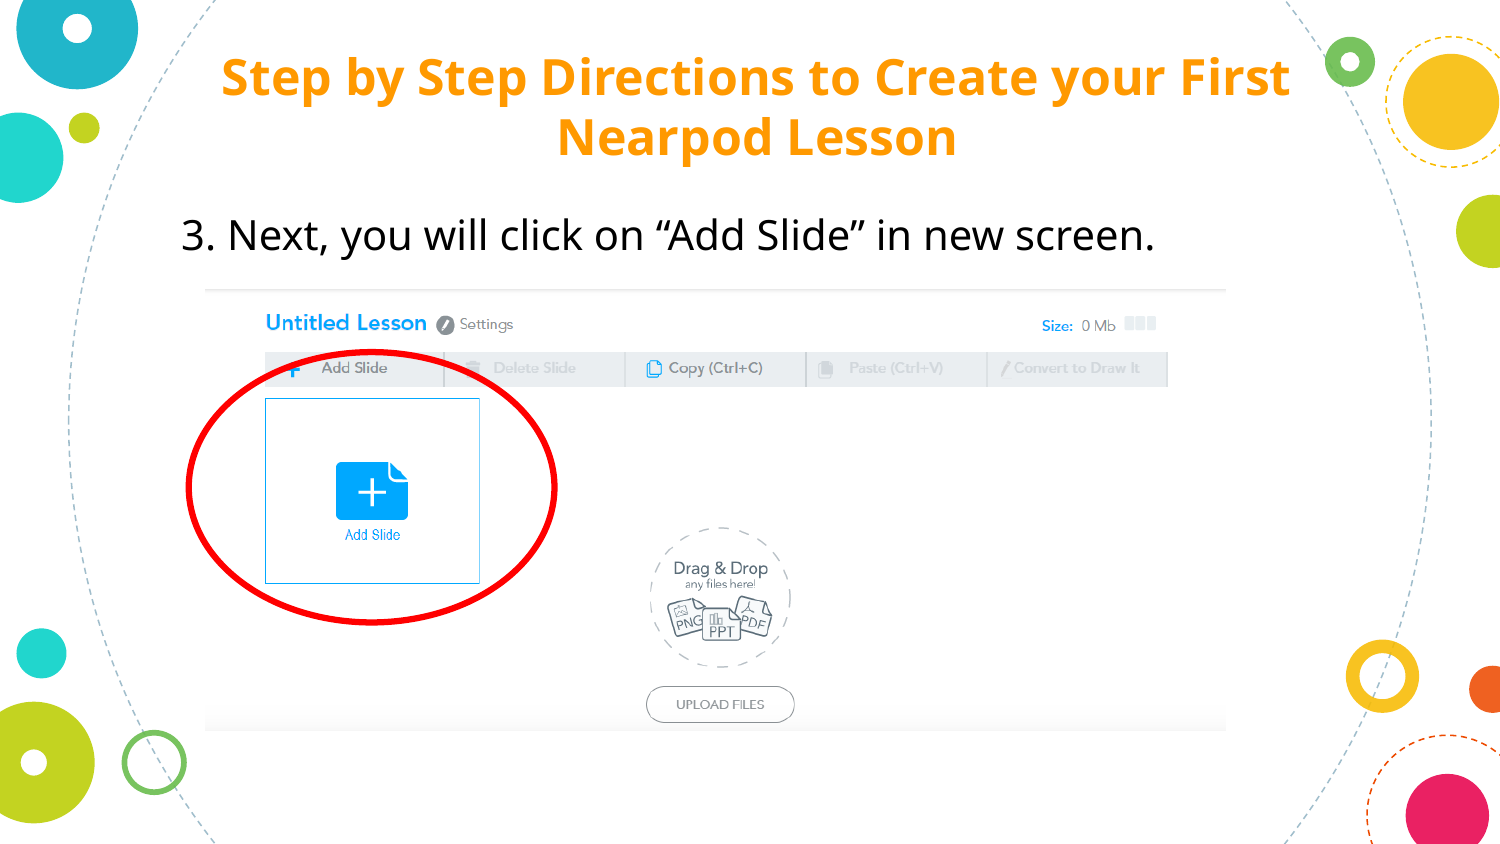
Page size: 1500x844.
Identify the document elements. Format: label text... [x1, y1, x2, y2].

text_box [188, 440, 200, 534]
text_box Step by Step Directions to Create your First Nearpod Lesson [149, 30, 1365, 172]
picture [205, 289, 1226, 732]
text_box 3. Next, you will click on “Add Slide” in new screen. [166, 193, 1382, 353]
